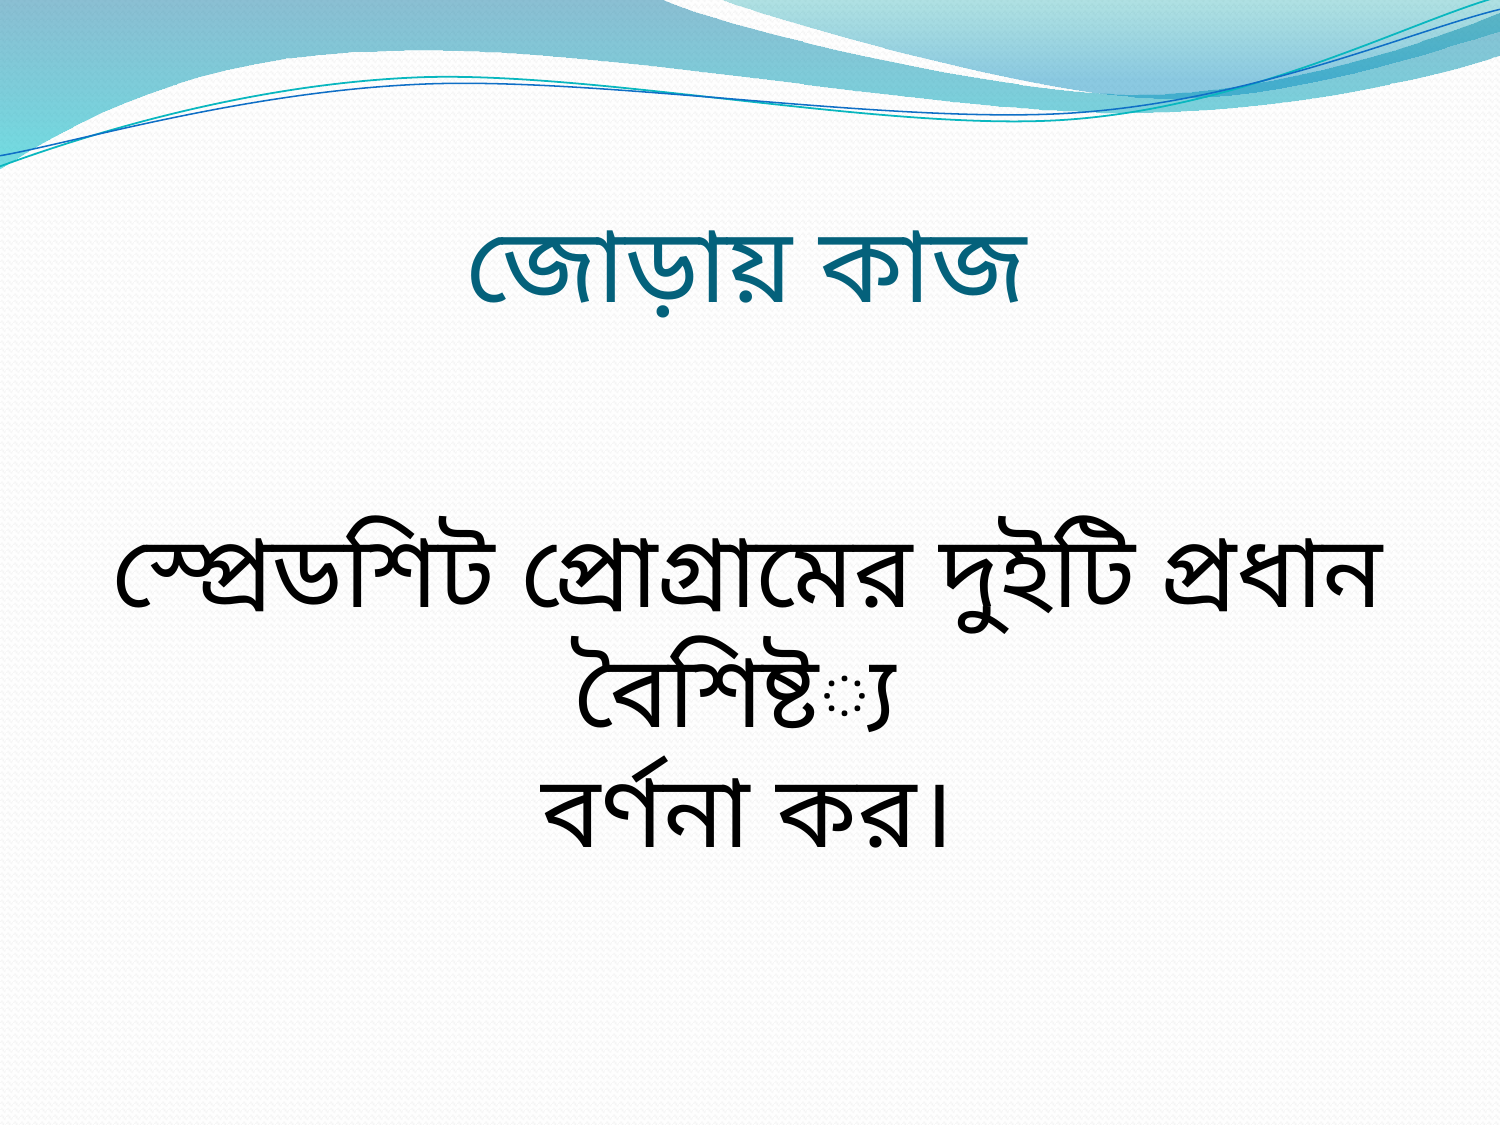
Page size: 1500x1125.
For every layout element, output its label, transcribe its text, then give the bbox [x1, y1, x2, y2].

title জোড়ায় কাজ [0, 136, 1497, 324]
text_box স্প্রেডশিট প্রোগ্রামের দুইটি প্রধান বৈশিষ্ট্য বর্ণনা কর। [0, 500, 1497, 875]
